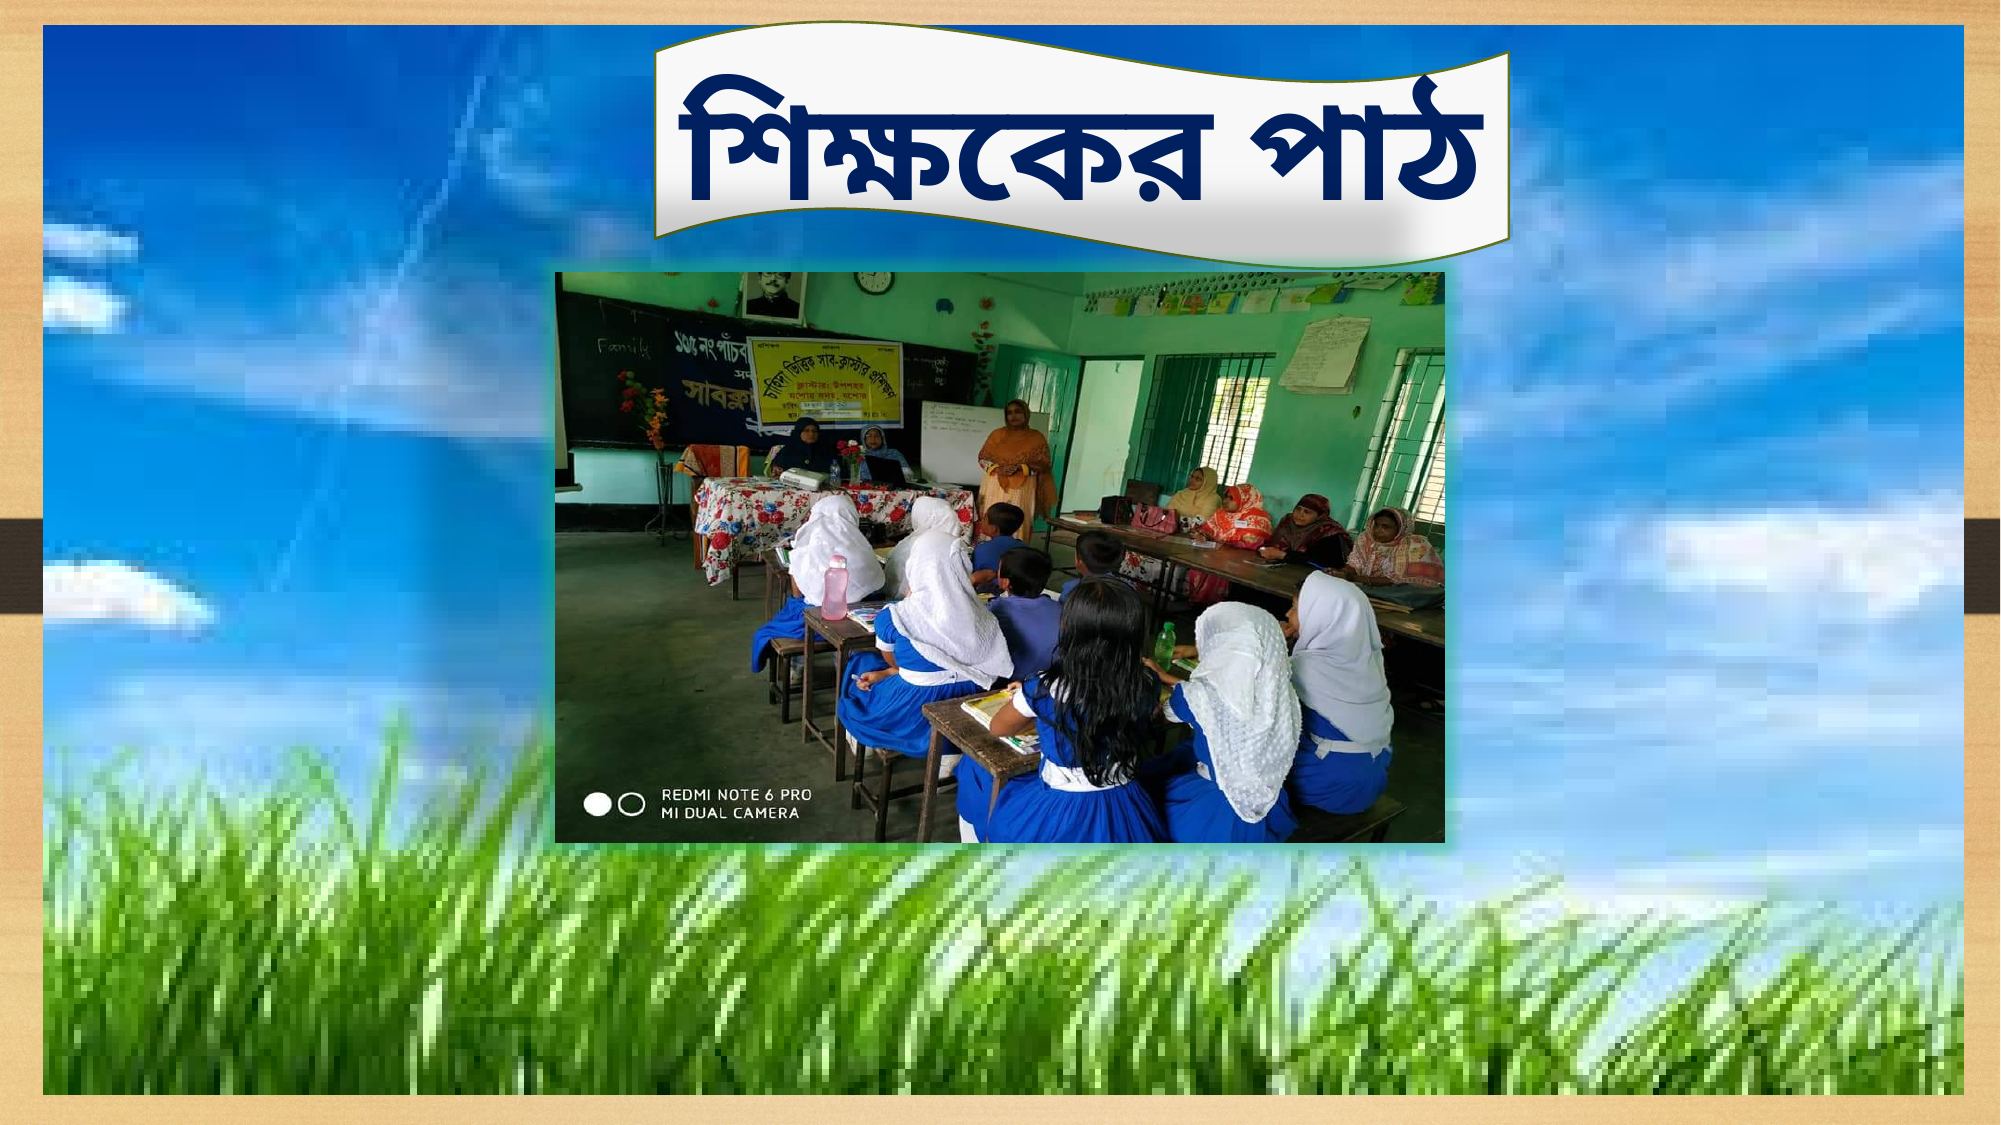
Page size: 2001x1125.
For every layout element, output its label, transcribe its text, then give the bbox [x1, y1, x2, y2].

picture [0, 0, 2001, 1125]
text_box শিক্ষকের পাঠ [760, 20, 919, 25]
